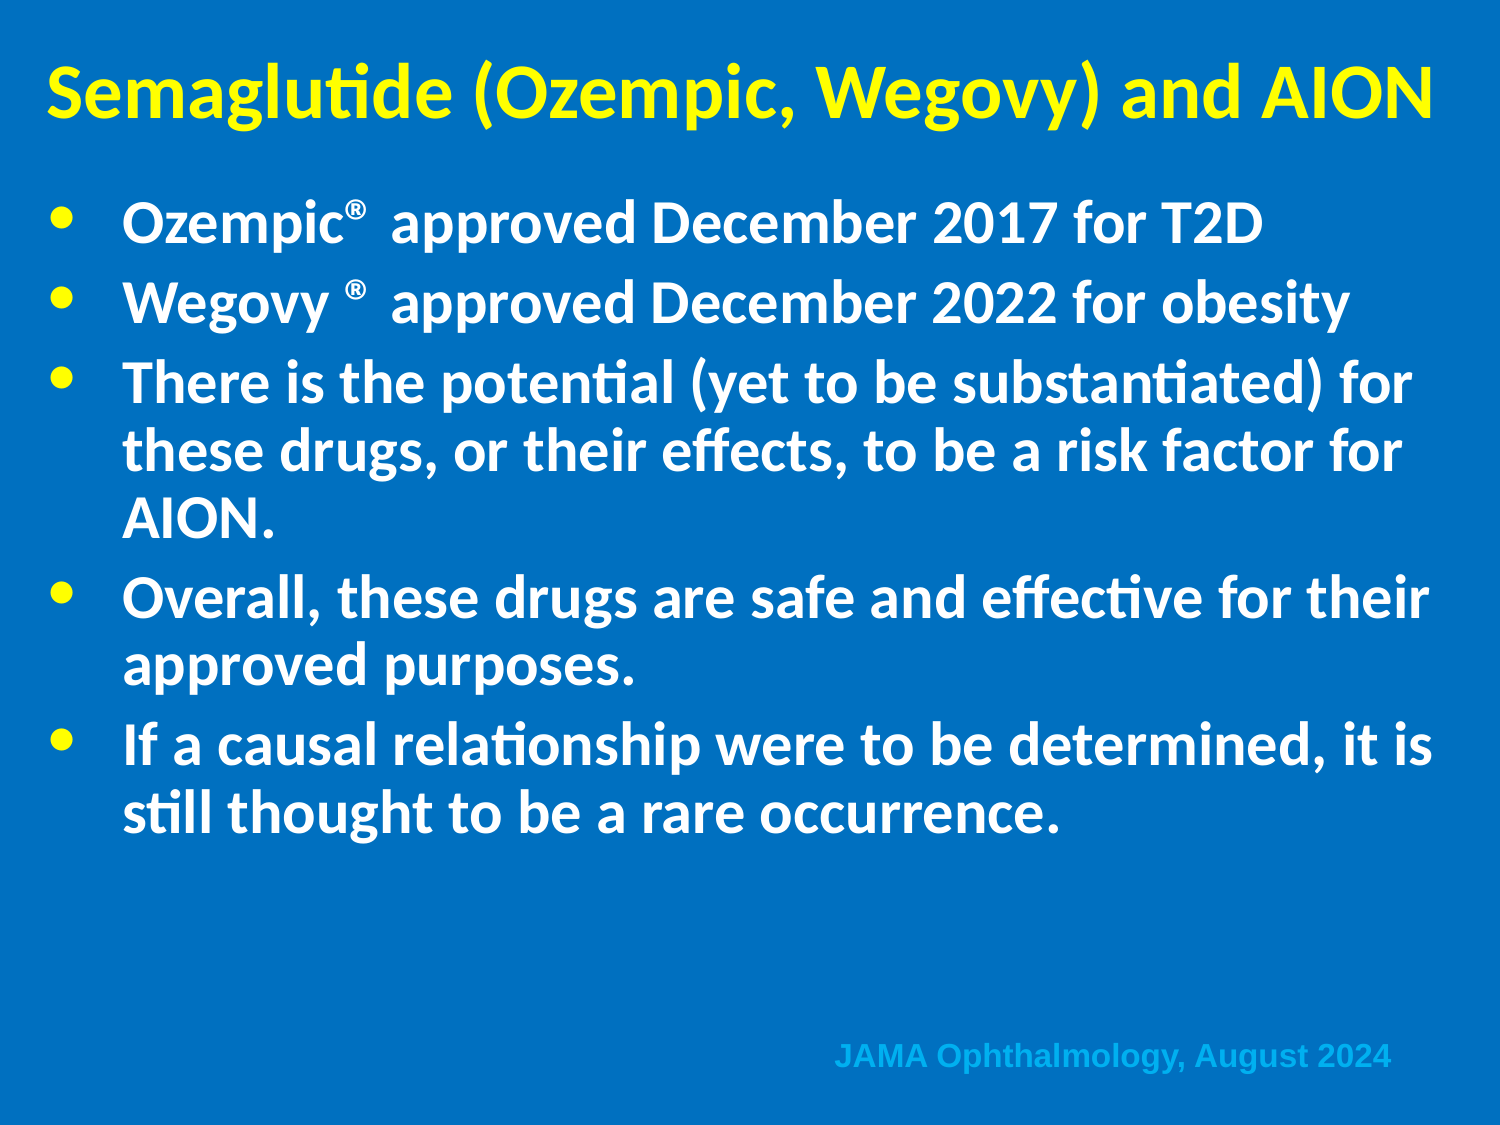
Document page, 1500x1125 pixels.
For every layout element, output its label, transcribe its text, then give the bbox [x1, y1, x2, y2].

title Semaglutide (Ozempic, Wegovy) and AION [31, 31, 1469, 155]
list Ozempic® approved December 2017 for T2D Wegovy ® approved December 2022 for obesity There is the potential (yet to be substantiated) for these drugs, or their effects, to be a risk factor for AION. Overall, these drugs are safe and effective for their approved purposes. If a causal relationship were to be determined, it is still thought to be a rare occurrence. [31, 182, 1469, 938]
text_box JAMA Ophthalmology, August 2024 [819, 1026, 1469, 1082]
